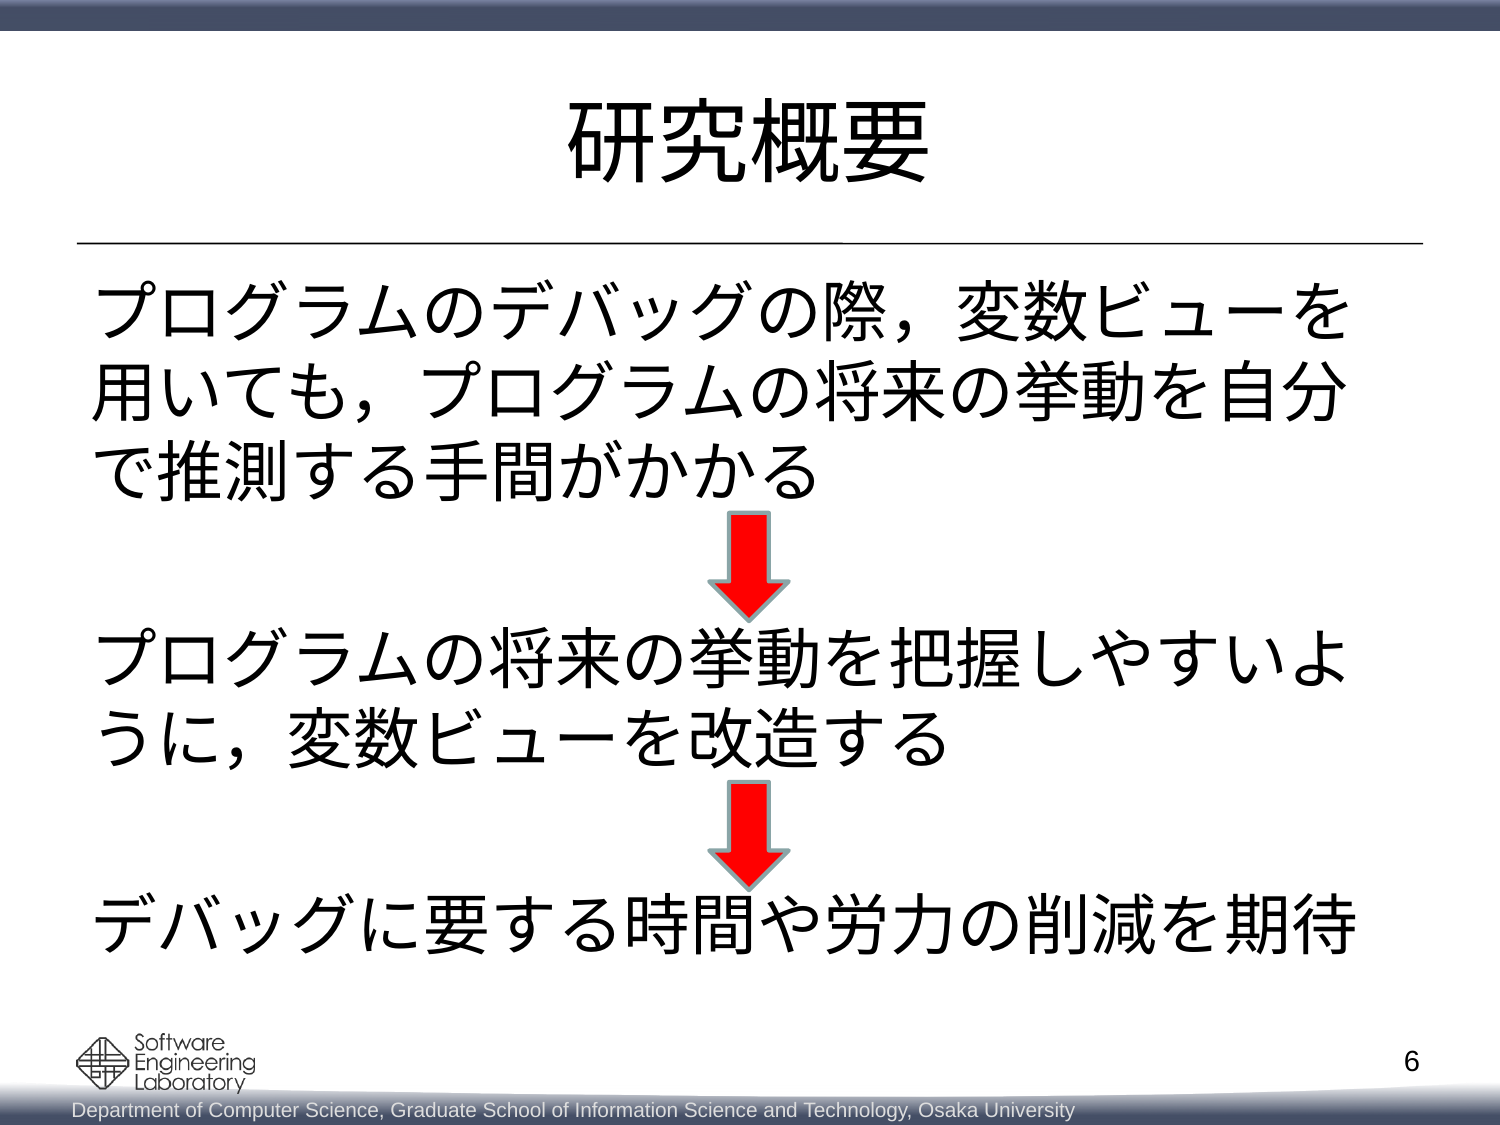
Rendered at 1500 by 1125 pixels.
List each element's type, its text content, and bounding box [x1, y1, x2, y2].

slide_number 6 [1246, 1034, 1436, 1083]
list プログラムのデバッグの際，変数ビューを用いても，プログラムの将来の挙動を自分で推測する手間がかかる プログラムの将来の挙動を把握しやすいように，変数ビューを改造する デバッグに要する時間や労力の削減を期待 [74, 262, 1426, 1006]
text_box [707, 779, 791, 893]
picture [0, 0, 1500, 31]
picture [0, 1033, 1500, 1125]
text_box [707, 510, 791, 624]
title 研究概要 [74, 44, 1424, 233]
